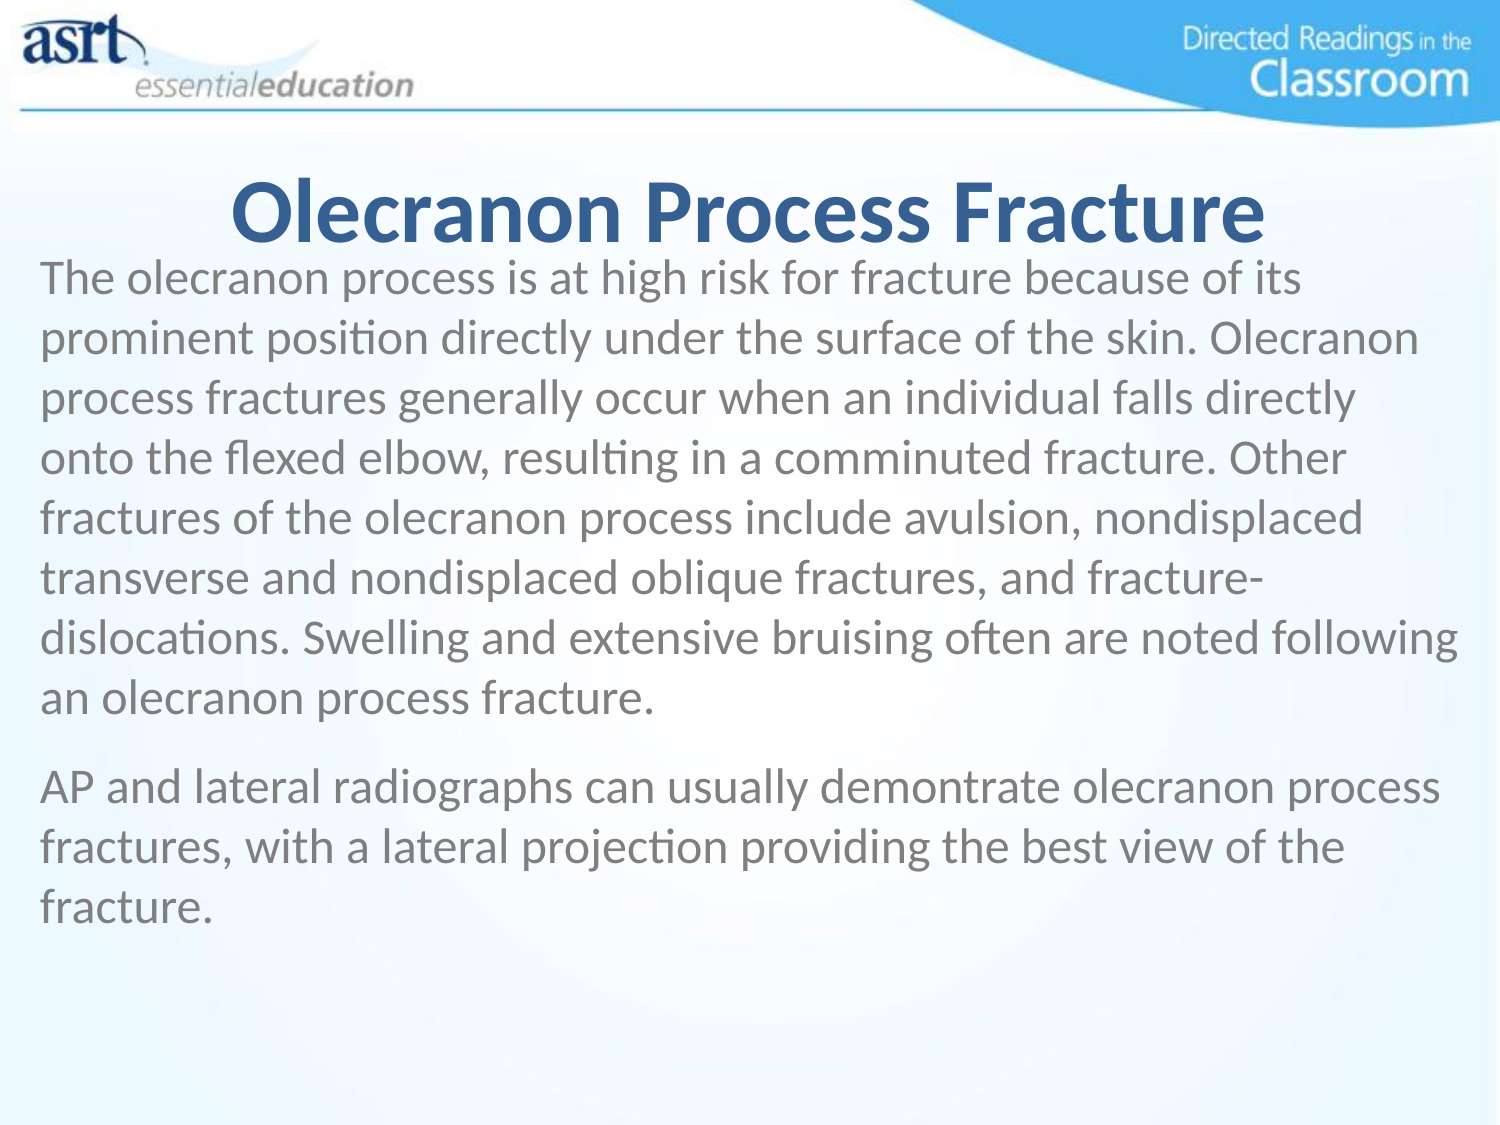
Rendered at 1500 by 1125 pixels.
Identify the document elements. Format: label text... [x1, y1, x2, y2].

list The olecranon process is at high risk for fracture because of its prominent position directly under the surface of the skin. Olecranon process fractures generally occur when an individual falls directly onto the flexed elbow, resulting in a comminuted fracture. Other fractures of the olecranon process include avulsion, nondisplaced transverse and nondisplaced oblique fractures, and fracture-dislocations. Swelling and extensive bruising often are noted following an olecranon process fracture. AP and lateral radiographs can usually demontrate olecranon process fractures, with a lateral projection providing the best view of the fracture. [24, 237, 1476, 938]
picture [0, 0, 1500, 1125]
title Olecranon Process Fracture [24, 112, 1476, 237]
